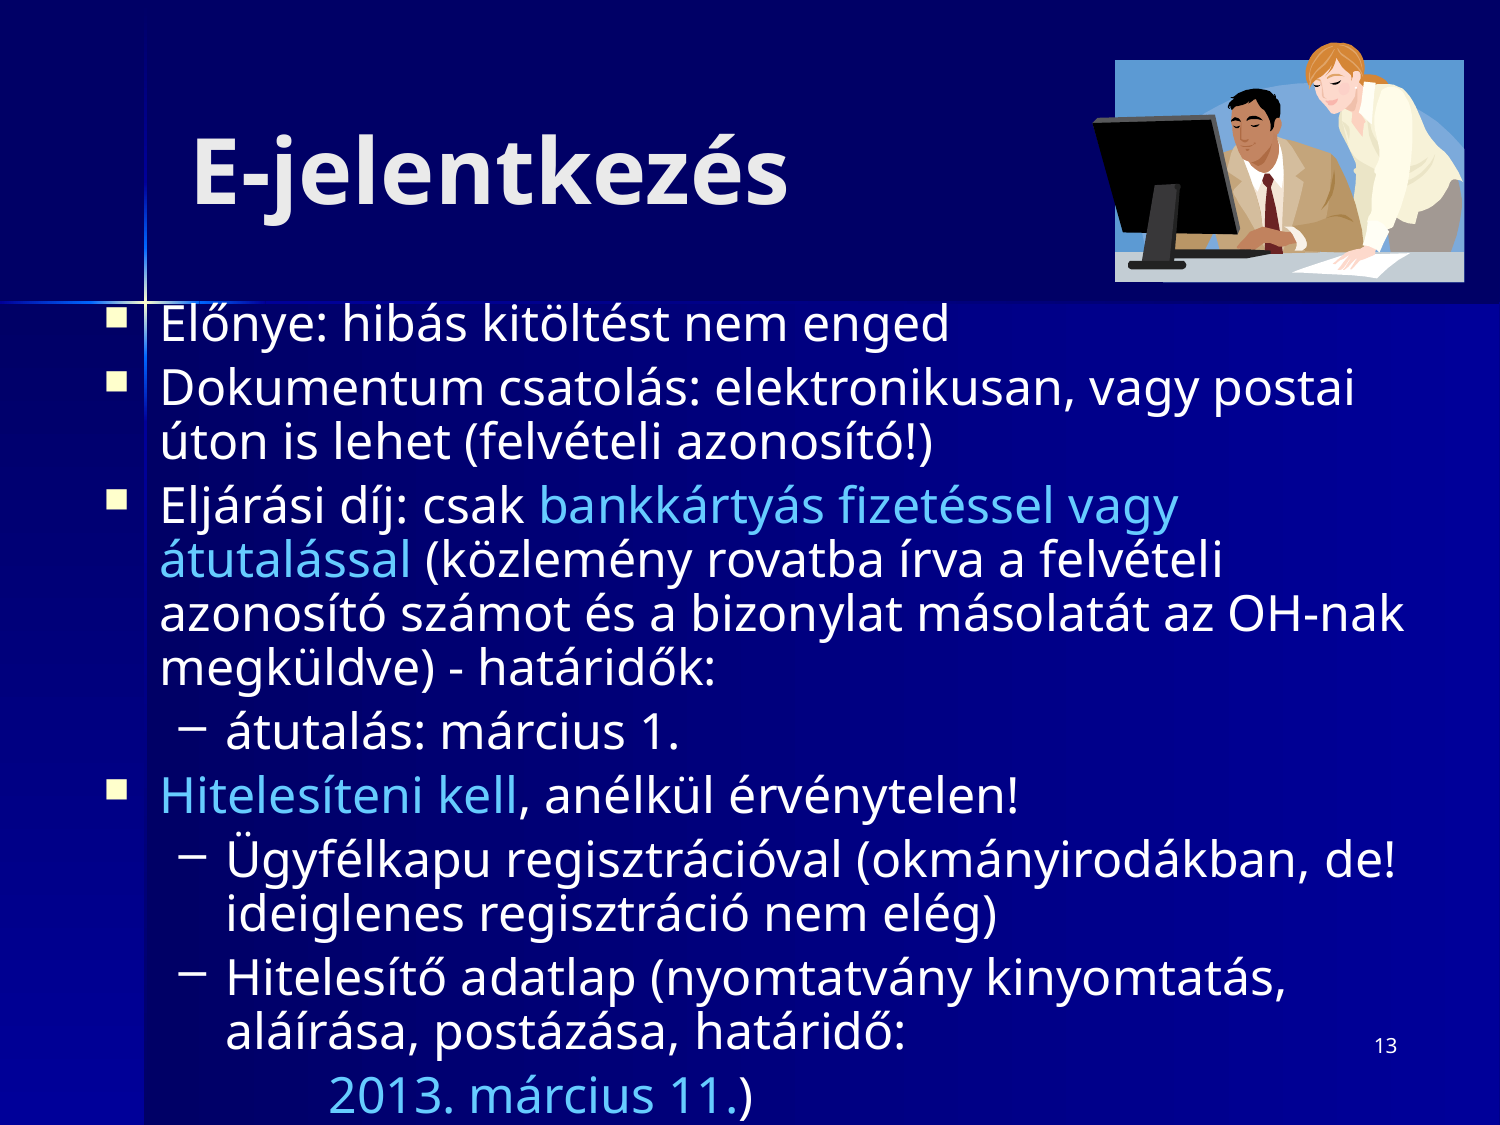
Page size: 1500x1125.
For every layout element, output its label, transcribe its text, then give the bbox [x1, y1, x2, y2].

title E-jelentkezés [174, 50, 1413, 285]
list Előnye: hibás kitöltést nem enged Dokumentum csatolás: elektronikusan, vagy postai úton is lehet (felvételi azonosító!) Eljárási díj: csak bankkártyás fizetéssel vagy átutalással (közlemény rovatba írva a felvételi azonosító számot és a bizonylat másolatát az OH-nak megküldve) - határidők: átutalás: március 1. Hitelesíteni kell, anélkül érvénytelen! Ügyfélkapu regisztrációval (okmányirodákban, de! ideiglenes regisztráció nem elég) Hitelesítő adatlap (nyomtatvány kinyomtatás, aláírása, postázása, határidő: 2013. március 11.) [88, 290, 1459, 1125]
picture [1092, 42, 1465, 283]
